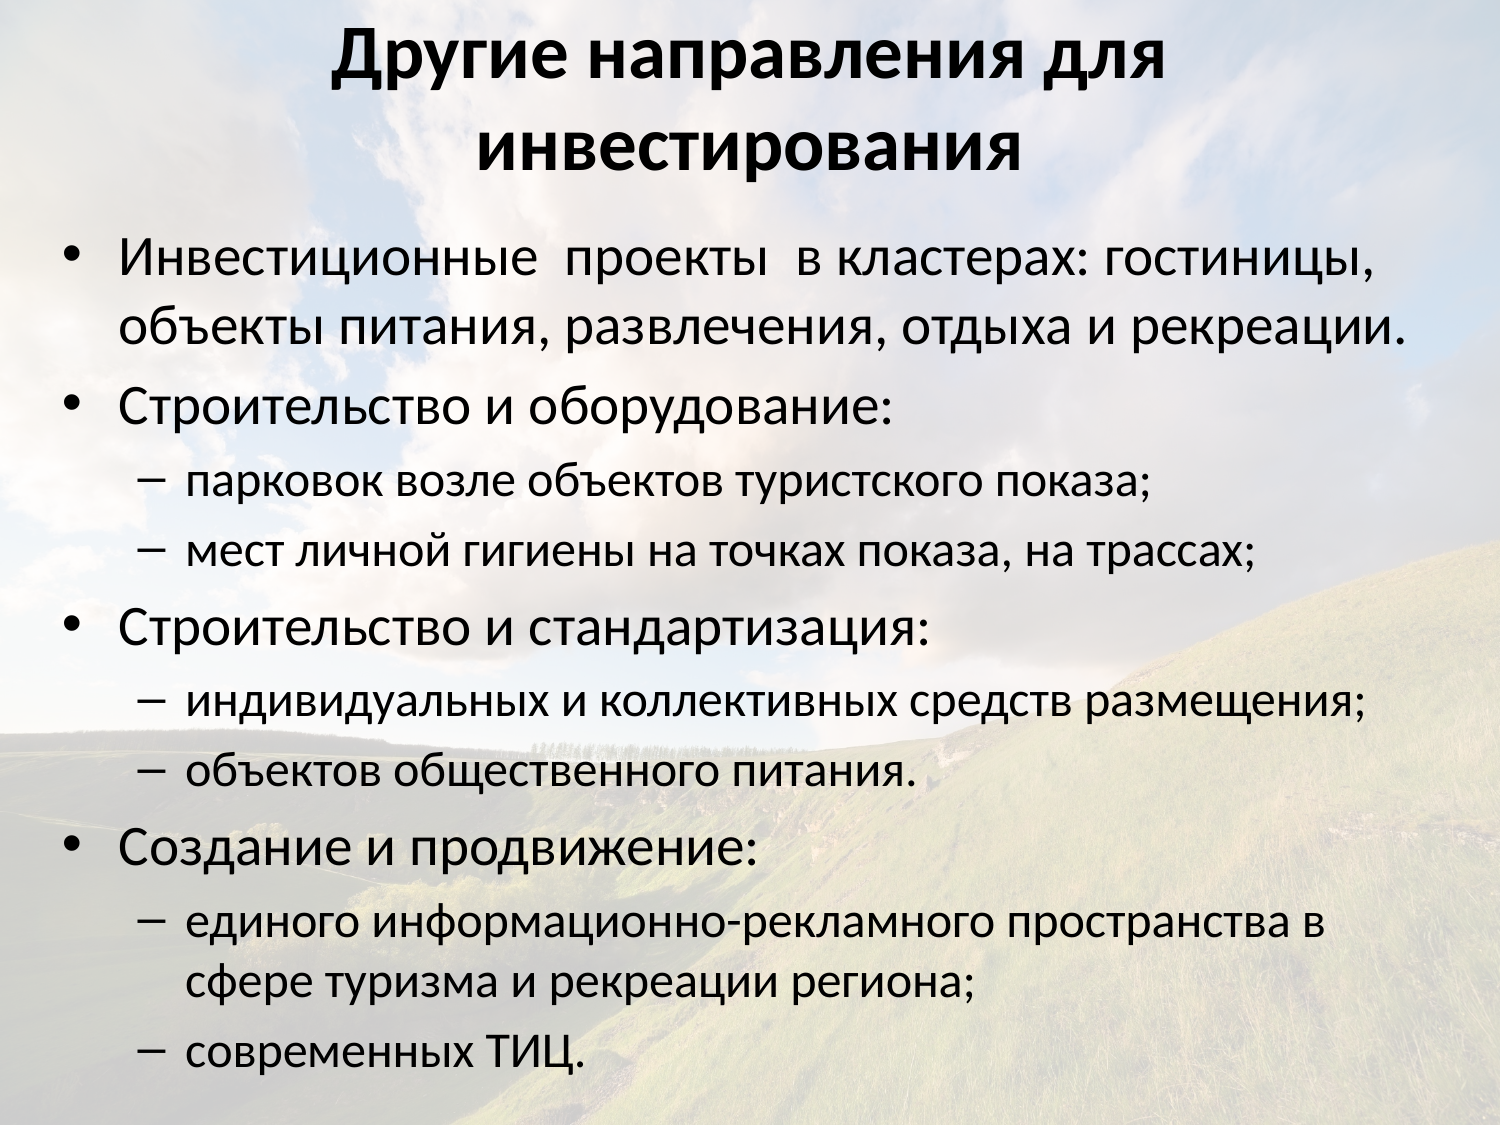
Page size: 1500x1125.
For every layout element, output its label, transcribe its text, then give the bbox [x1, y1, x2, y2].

list Инвестиционные проекты в кластерах: гостиницы, объекты питания, развлечения, отдыха и рекреации. Строительство и оборудование: парковок возле объектов туристского показа; мест личной гигиены на точках показа, на трассах; Строительство и стандартизация: индивидуальных и коллективных средств размещения; объектов общественного питания. Создание и продвижение: единого информационно-рекламного пространства в сфере туризма и рекреации региона; современных ТИЦ. [46, 210, 1477, 1102]
title Другие направления для инвестирования [75, 35, 1425, 153]
